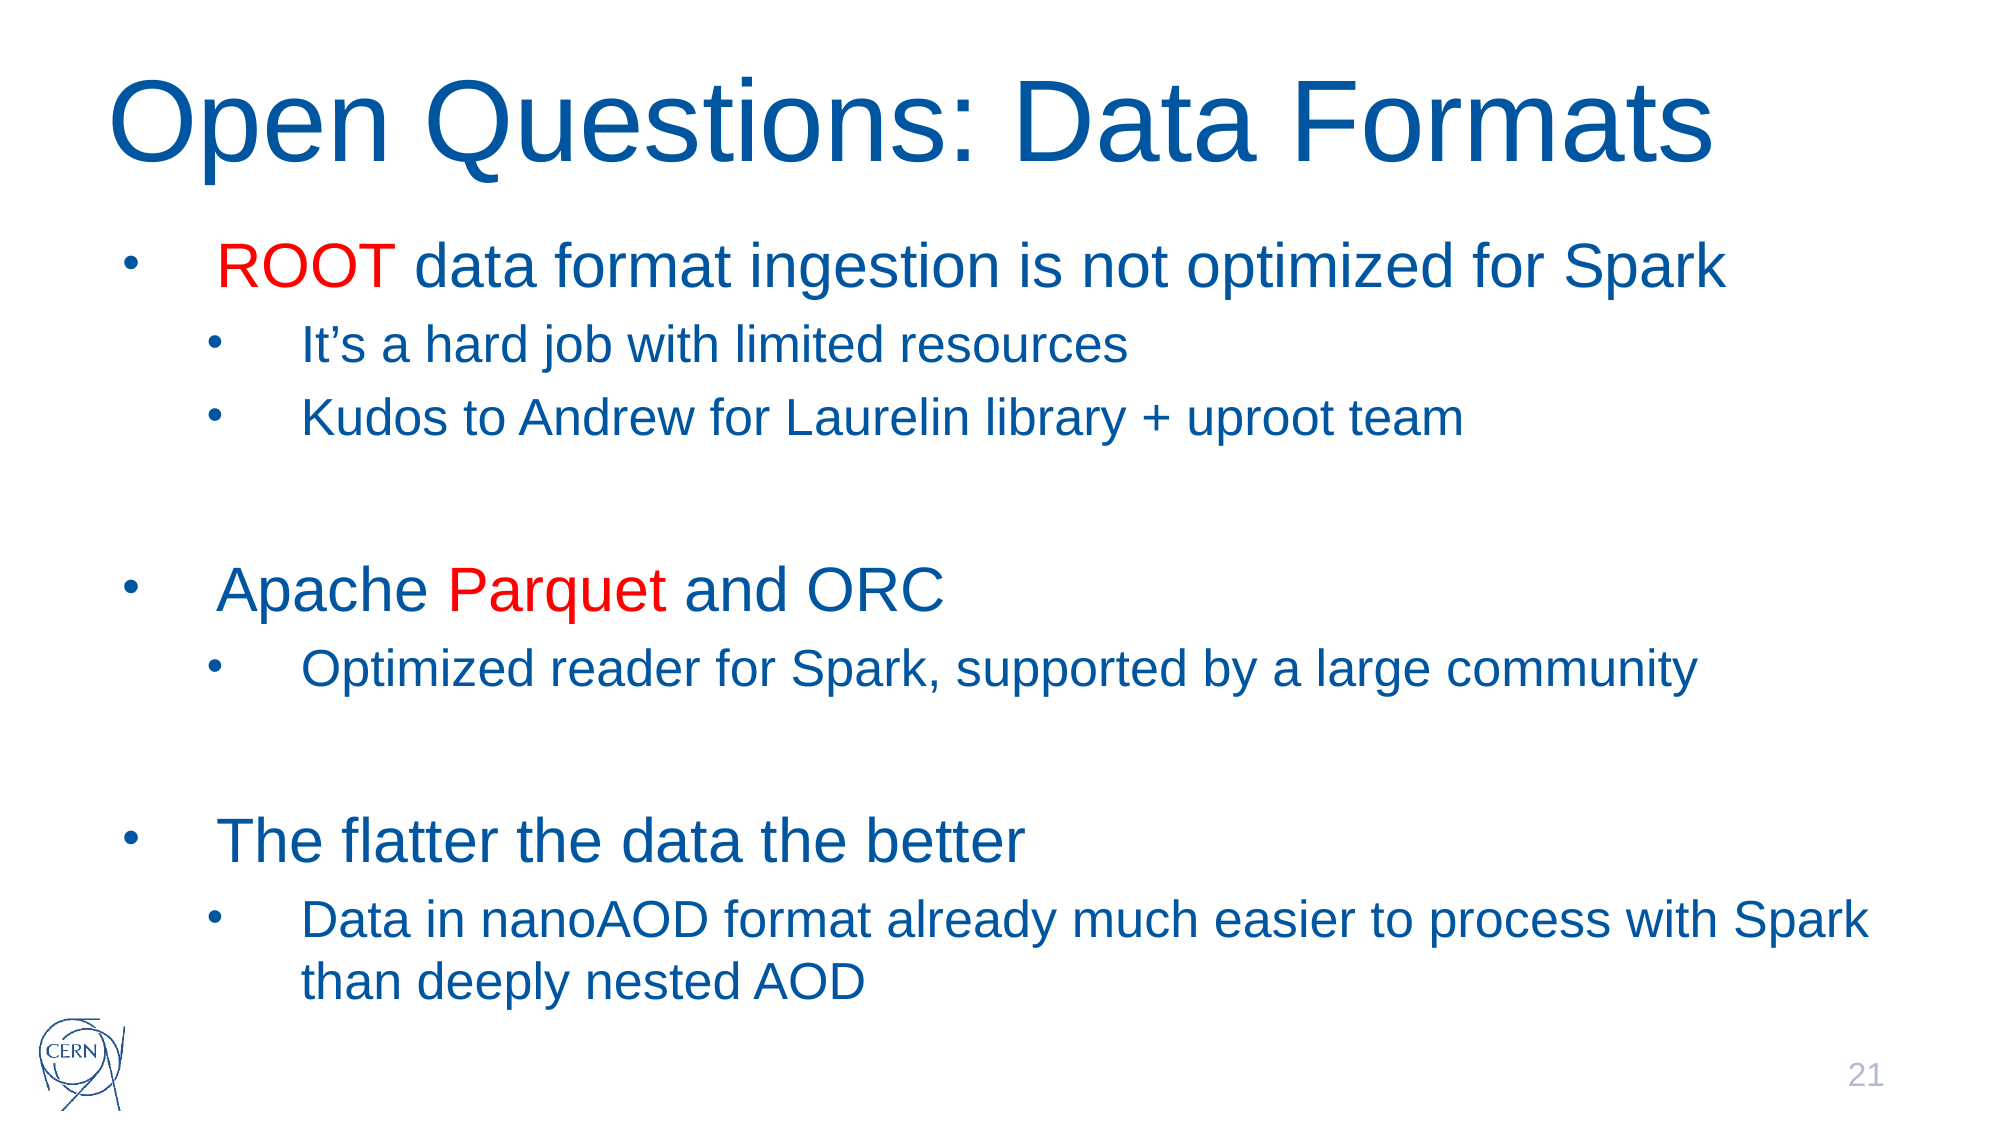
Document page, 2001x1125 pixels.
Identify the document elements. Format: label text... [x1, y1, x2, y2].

picture [36, 1016, 134, 1112]
list ROOT data format ingestion is not optimized for Spark It’s a hard job with limited resources Kudos to Andrew for Laurelin library + uproot team Apache Parquet and ORC Optimized reader for Spark, supported by a large community The flatter the data the better Data in nanoAOD format already much easier to process with Spark than deeply nested AOD [99, 217, 1946, 1025]
slide_number 21 [1790, 1042, 1900, 1103]
title Open Questions: Data Formats [99, 38, 2000, 193]
